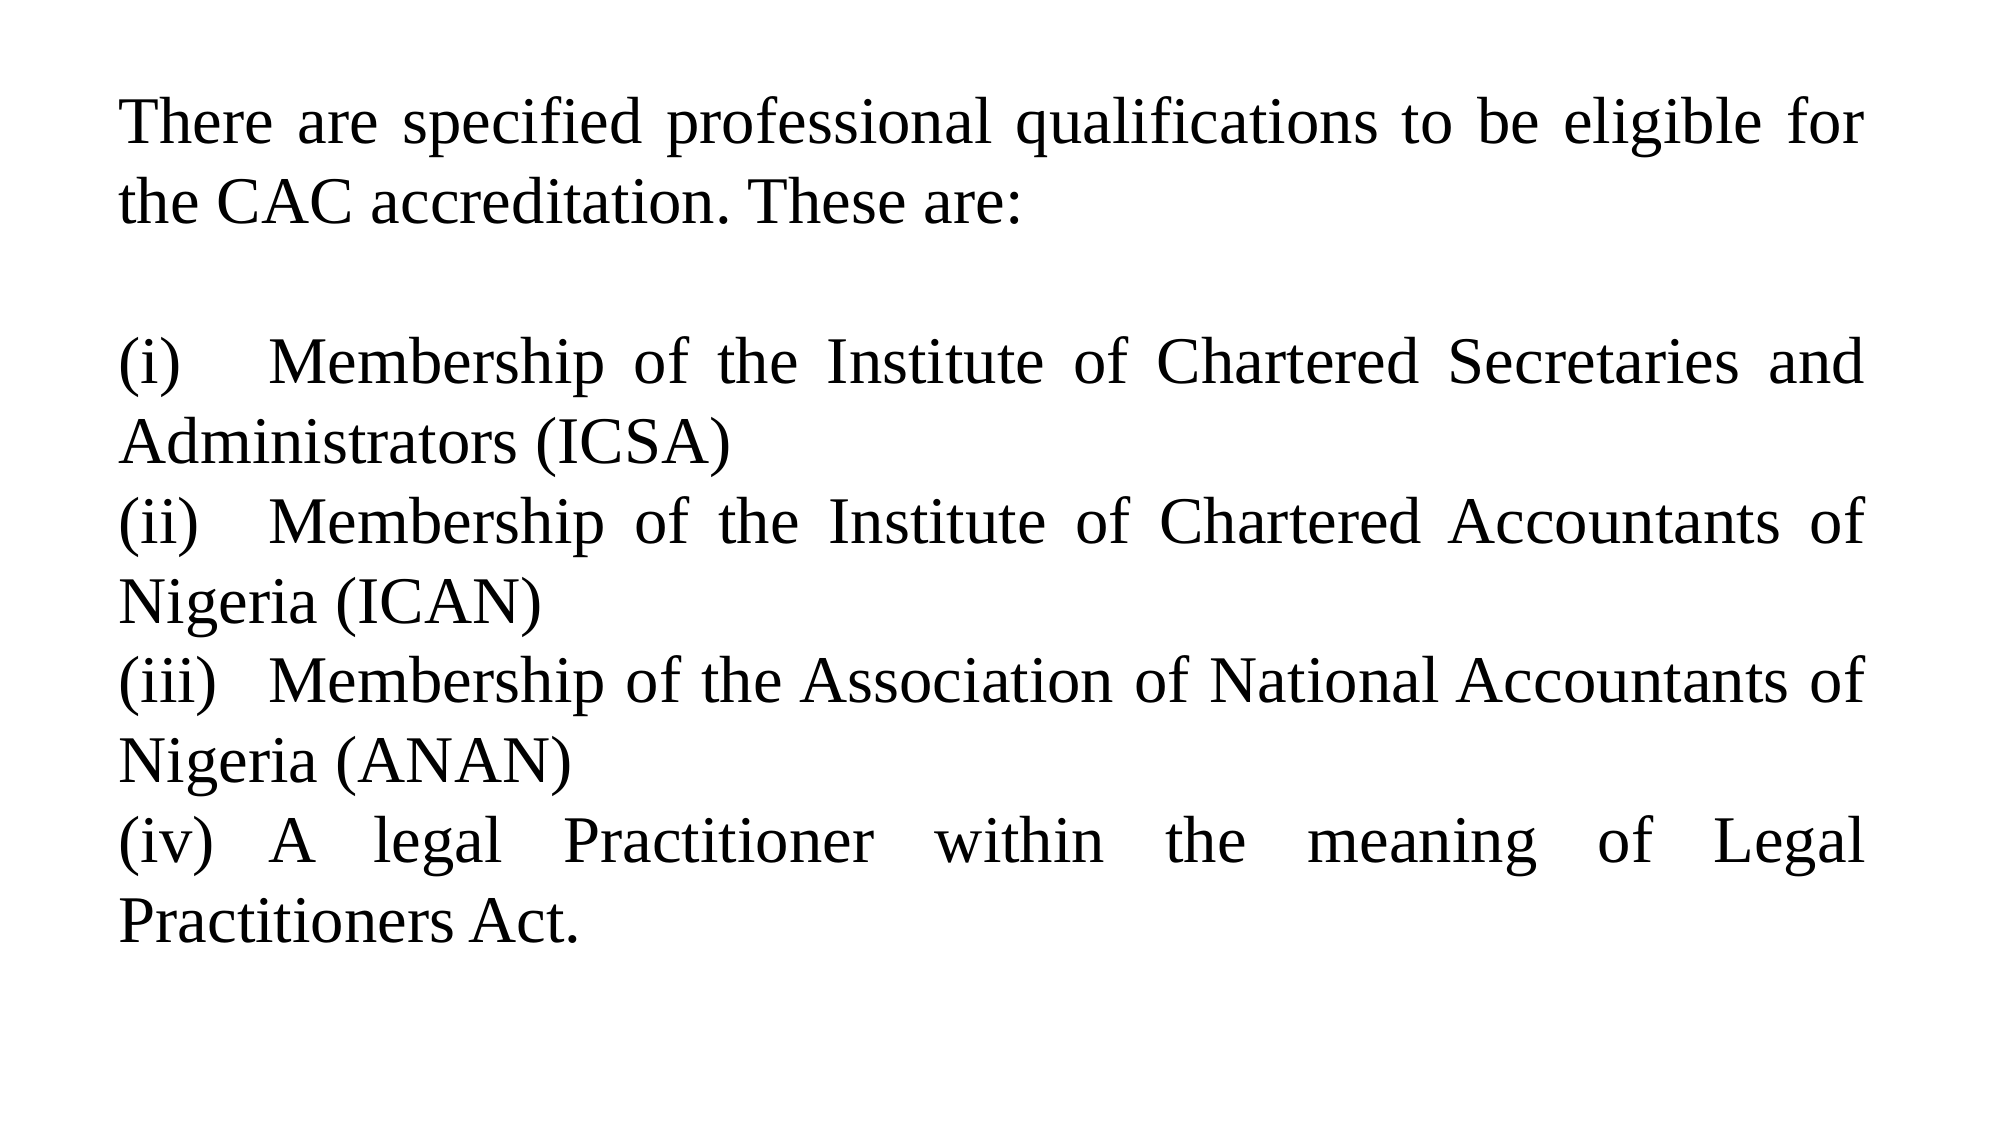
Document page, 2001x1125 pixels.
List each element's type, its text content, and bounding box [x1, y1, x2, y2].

text_box There are specified professional qualifications to be eligible for the CAC accreditation. These are: (i) Membership of the Institute of Chartered Secretaries and Administrators (ICSA) (ii) Membership of the Institute of Chartered Accountants of Nigeria (ICAN) (iii) Membership of the Association of National Accountants of Nigeria (ANAN) (iv) A legal Practitioner within the meaning of Legal Practitioners Act. [103, 69, 1883, 964]
